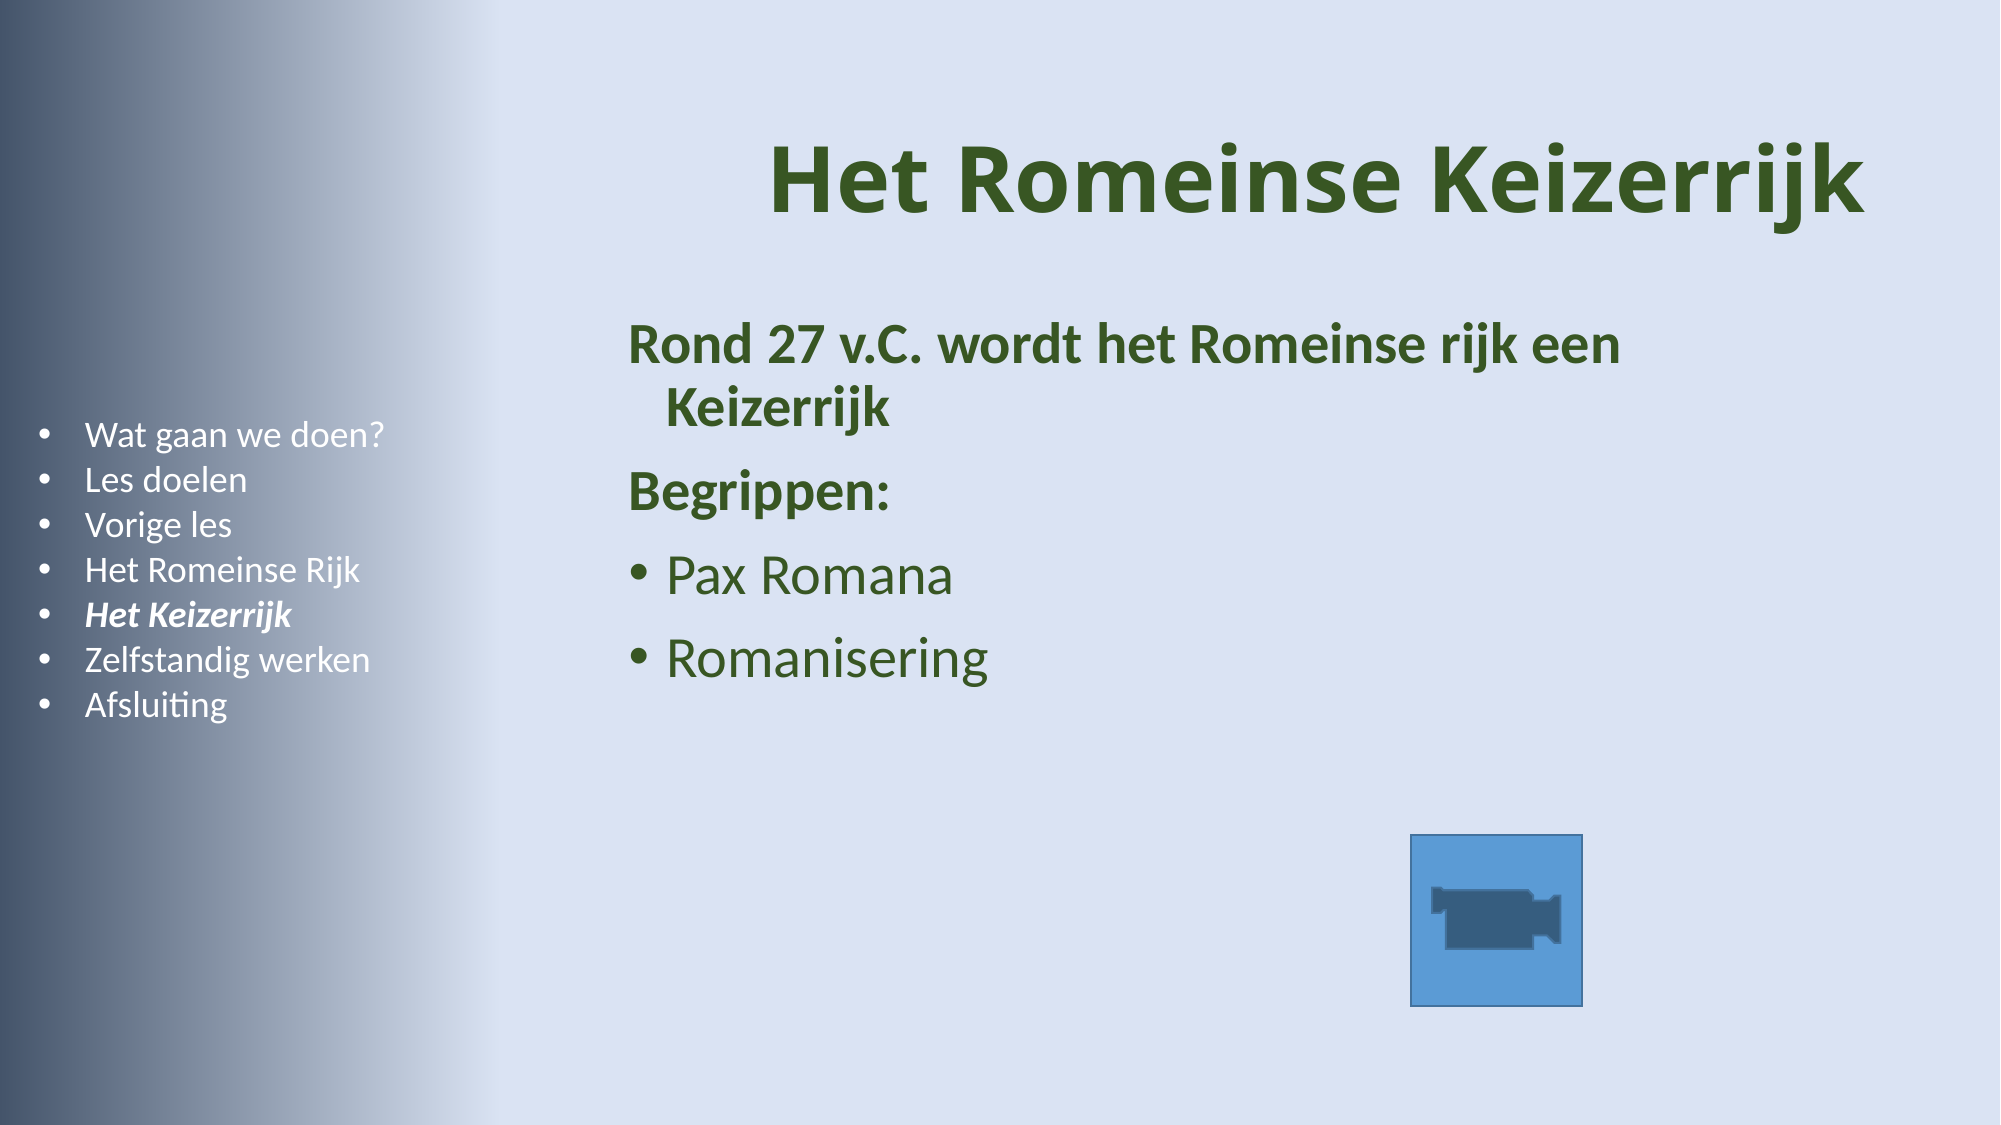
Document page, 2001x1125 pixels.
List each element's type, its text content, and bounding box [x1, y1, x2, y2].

text_box Wat gaan we doen? Les doelen Vorige les Het Romeinse Rijk Het Keizerrijk Zelfstandig werken Afsluiting [23, 403, 401, 733]
list Rond 27 v.C. wordt het Romeinse rijk een Keizerrijk Begrippen: Pax Romana Romanisering [613, 305, 1863, 1014]
text_box Het Romeinse Keizerrijk [751, 82, 1910, 284]
text_box [1410, 834, 1583, 1007]
